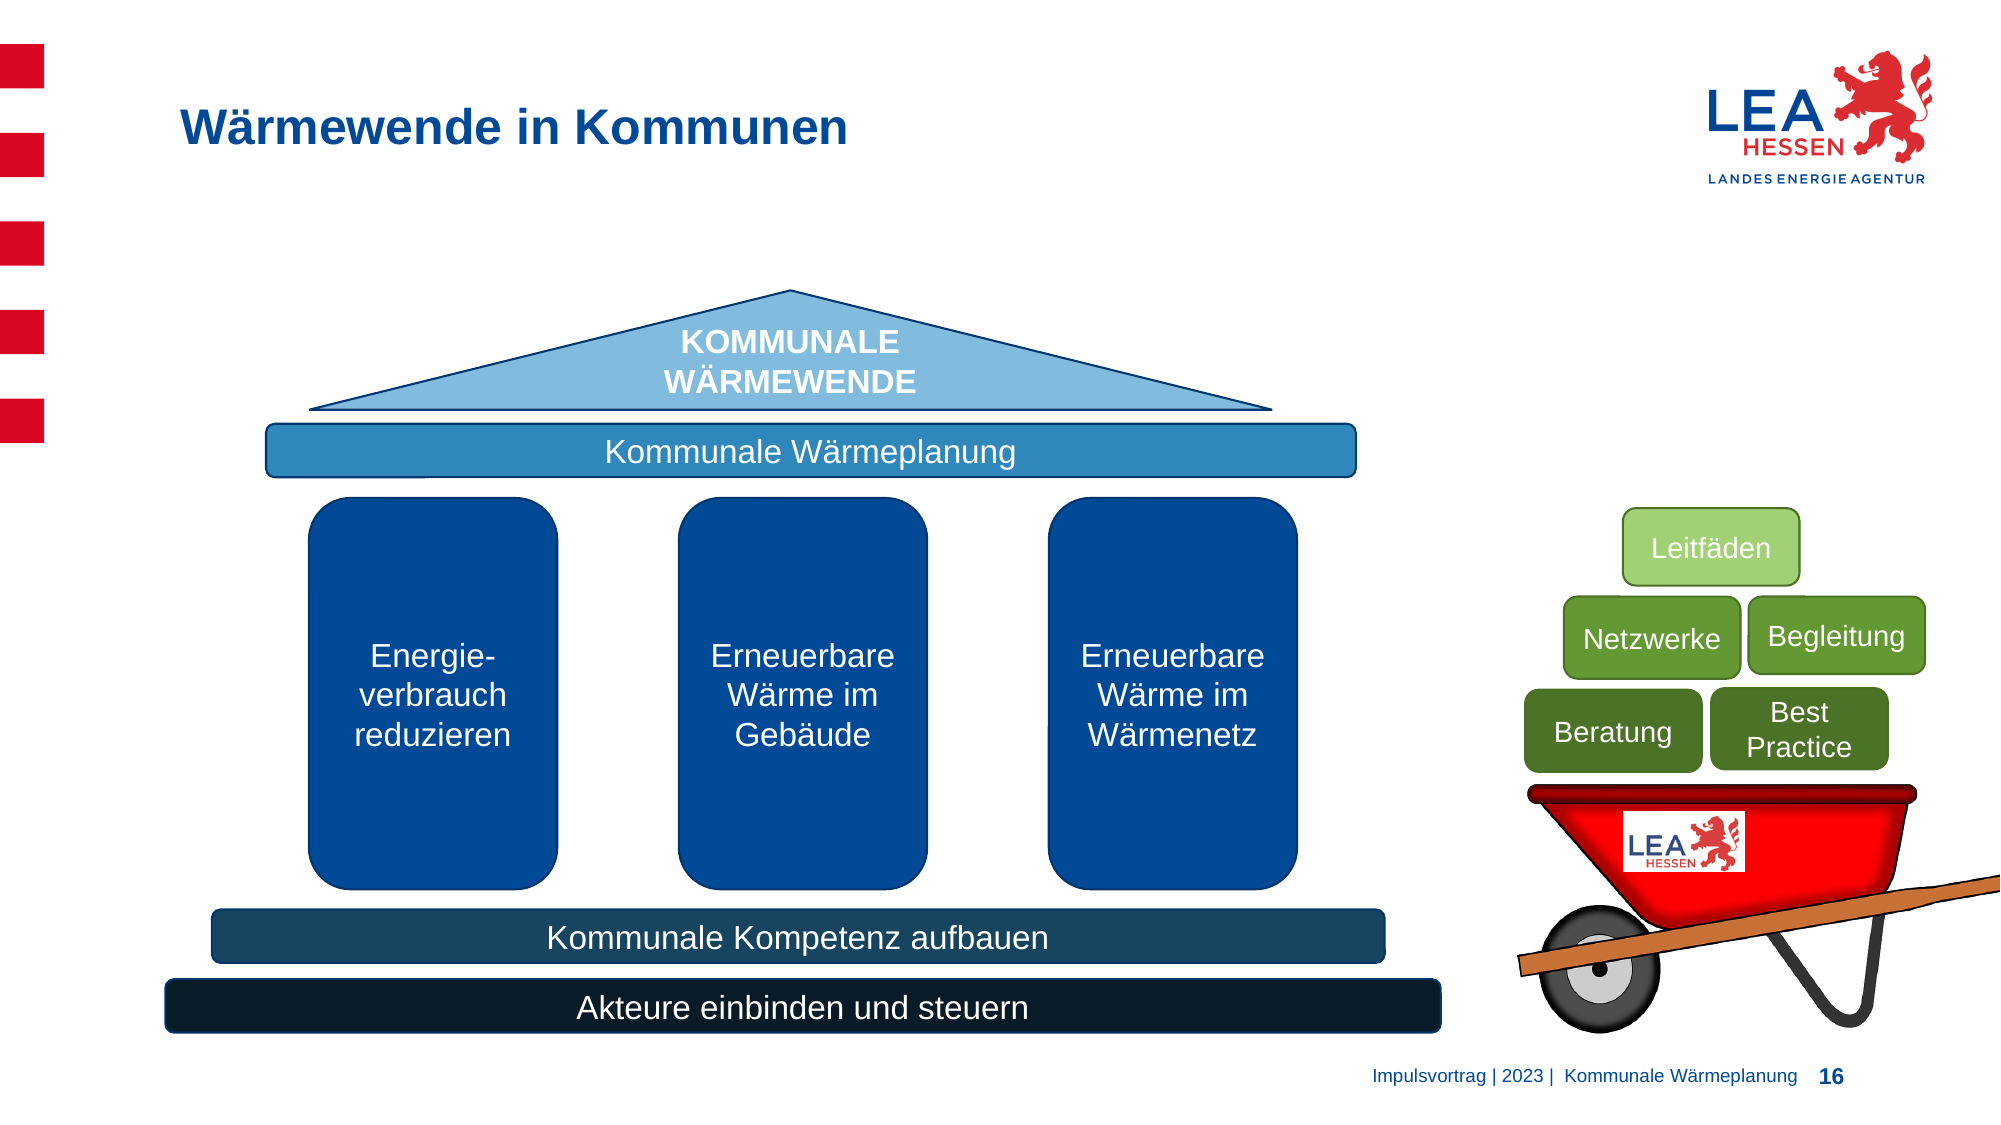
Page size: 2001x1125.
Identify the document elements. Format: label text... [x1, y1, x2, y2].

text_box Leitfäden [1621, 507, 1801, 587]
text_box Beratung [1524, 688, 1703, 773]
slide_number 16 [1770, 1046, 1860, 1105]
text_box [165, 290, 1441, 1033]
list Wärmewende in Kommunen [165, 94, 1533, 185]
text_box Netzwerke [1562, 595, 1742, 680]
picture [1681, 22, 1960, 212]
text_box Best Practice [1710, 687, 1889, 771]
footer Impulsvortrag | 2023 | Kommunale Wärmeplanung [236, 1045, 1813, 1106]
picture [1517, 773, 2000, 1045]
text_box Begleitung [1747, 595, 1927, 676]
